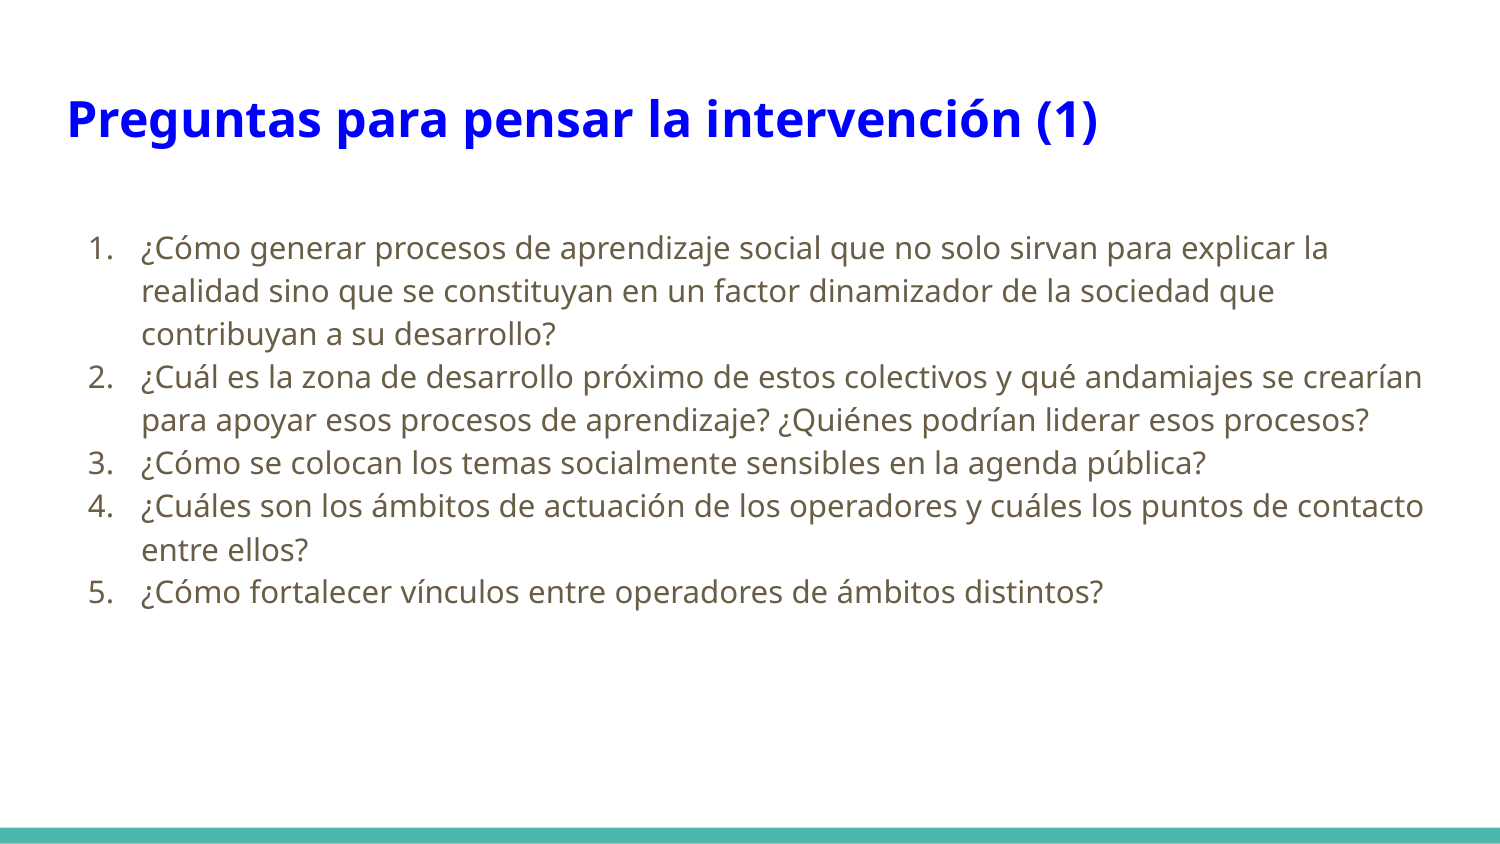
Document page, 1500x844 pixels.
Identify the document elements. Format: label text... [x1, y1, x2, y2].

title Preguntas para pensar la intervención (1) [51, 72, 1449, 189]
list ¿Cómo generar procesos de aprendizaje social que no solo sirvan para explicar la realidad sino que se constituyan en un factor dinamizador de la sociedad que contribuyan a su desarrollo? ¿Cuál es la zona de desarrollo próximo de estos colectivos y qué andamiajes se crearían para apoyar esos procesos de aprendizaje? ¿Quiénes podrían liderar esos procesos? ¿Cómo se colocan los temas socialmente sensibles en la agenda pública? ¿Cuáles son los ámbitos de actuación de los operadores y cuáles los puntos de contacto entre ellos? ¿Cómo fortalecer vínculos entre operadores de ámbitos distintos? [51, 207, 1449, 750]
